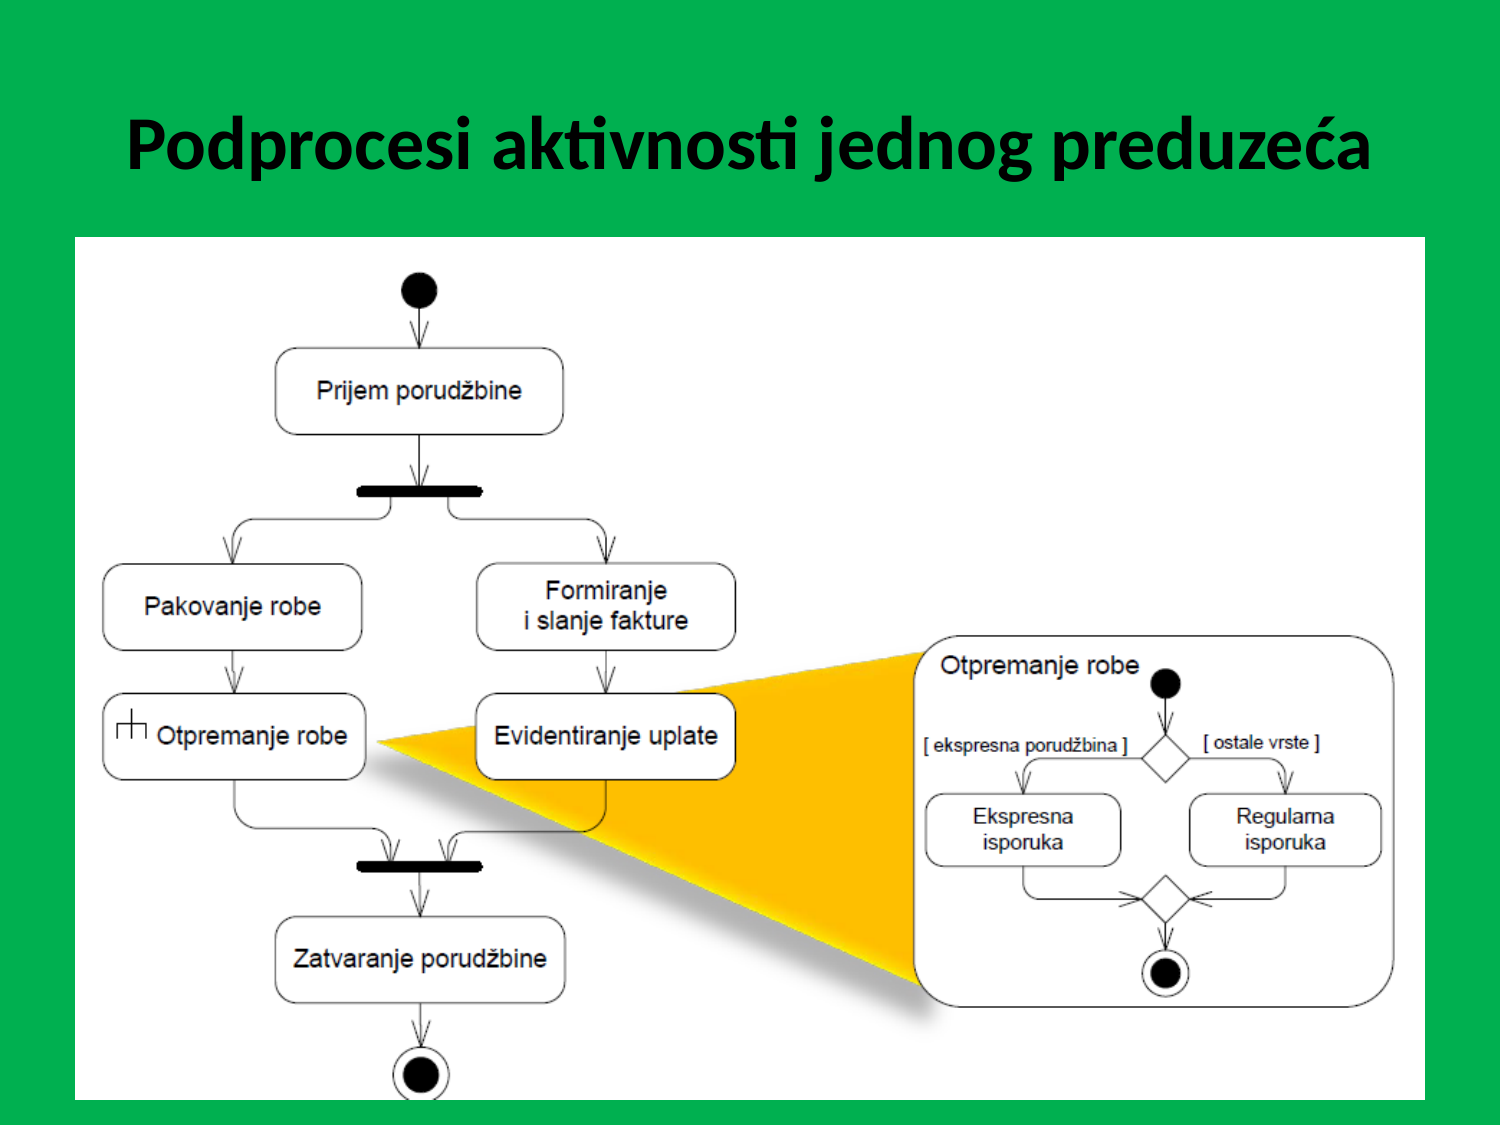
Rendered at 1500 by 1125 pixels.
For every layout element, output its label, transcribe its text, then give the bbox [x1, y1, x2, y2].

title Podprocesi aktivnosti jednog preduzeća [75, 45, 1425, 233]
picture [74, 237, 1426, 1101]
